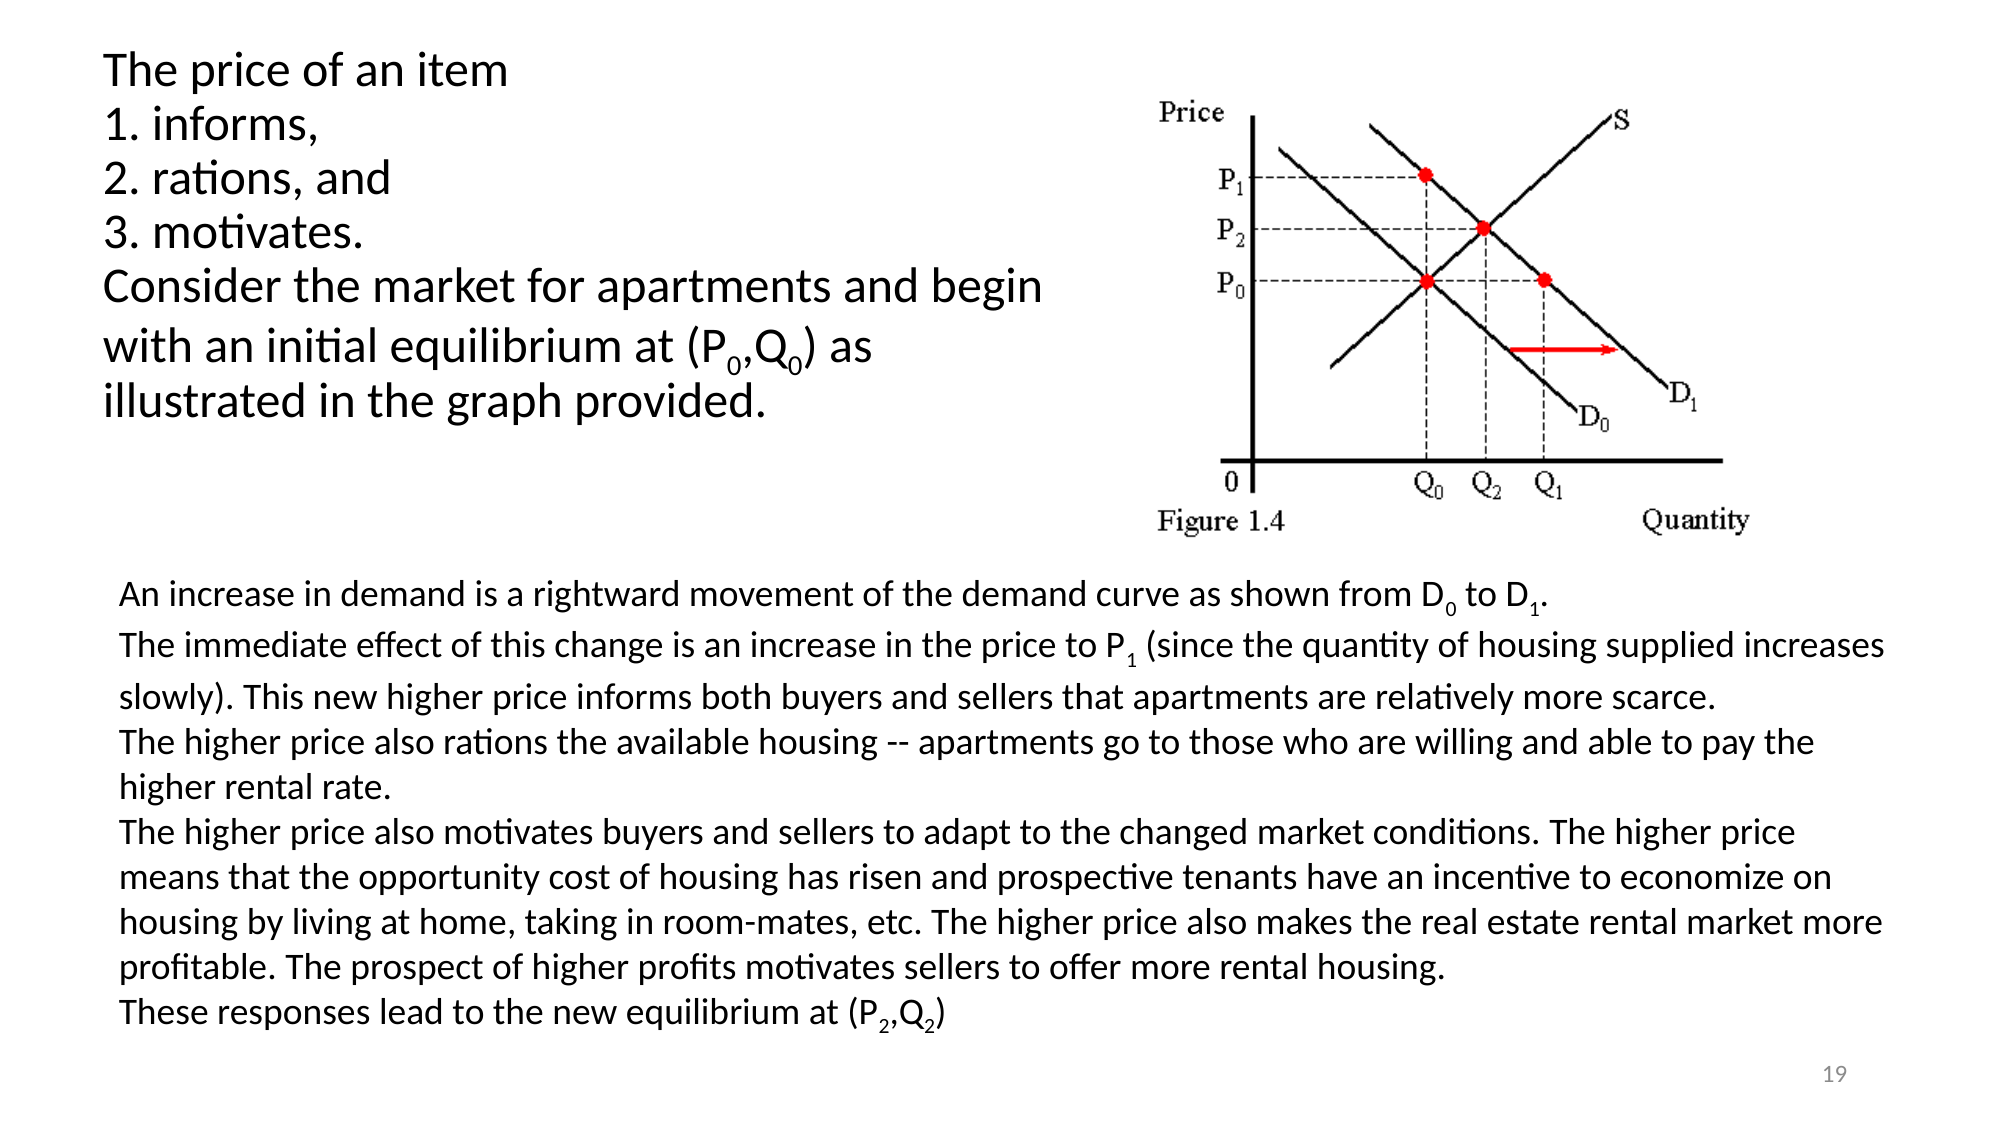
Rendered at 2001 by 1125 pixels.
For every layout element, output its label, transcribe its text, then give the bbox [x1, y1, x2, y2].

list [1152, 75, 1778, 545]
text_box An increase in demand is a rightward movement of the demand curve as shown from D0 to D1. The immediate effect of this change is an increase in the price to P1 (since the quantity of housing supplied increases slowly). This new higher price informs both buyers and sellers that apartments are relatively more scarce. The higher price also rations the available housing -- apartments go to those who are willing and able to pay the higher rental rate. The higher price also motivates buyers and sellers to adapt to the changed market conditions. The higher price means that the opportunity cost of housing has risen and prospective tenants have an incentive to economize on housing by living at home, taking in room-mates, etc. The higher price also makes the real estate rental market more profitable. The prospect of higher profits motivates sellers to offer more rental housing. These responses lead to the new equilibrium at (P2,Q2) [103, 561, 1902, 1091]
slide_number 19 [1412, 1042, 1863, 1103]
list The price of an item 1. informs, 2. rations, and 3. motivates. Consider the market for apartments and begin with an initial equilibrium at (P0,Q0) as illustrated in the graph provided. [87, 36, 1096, 562]
